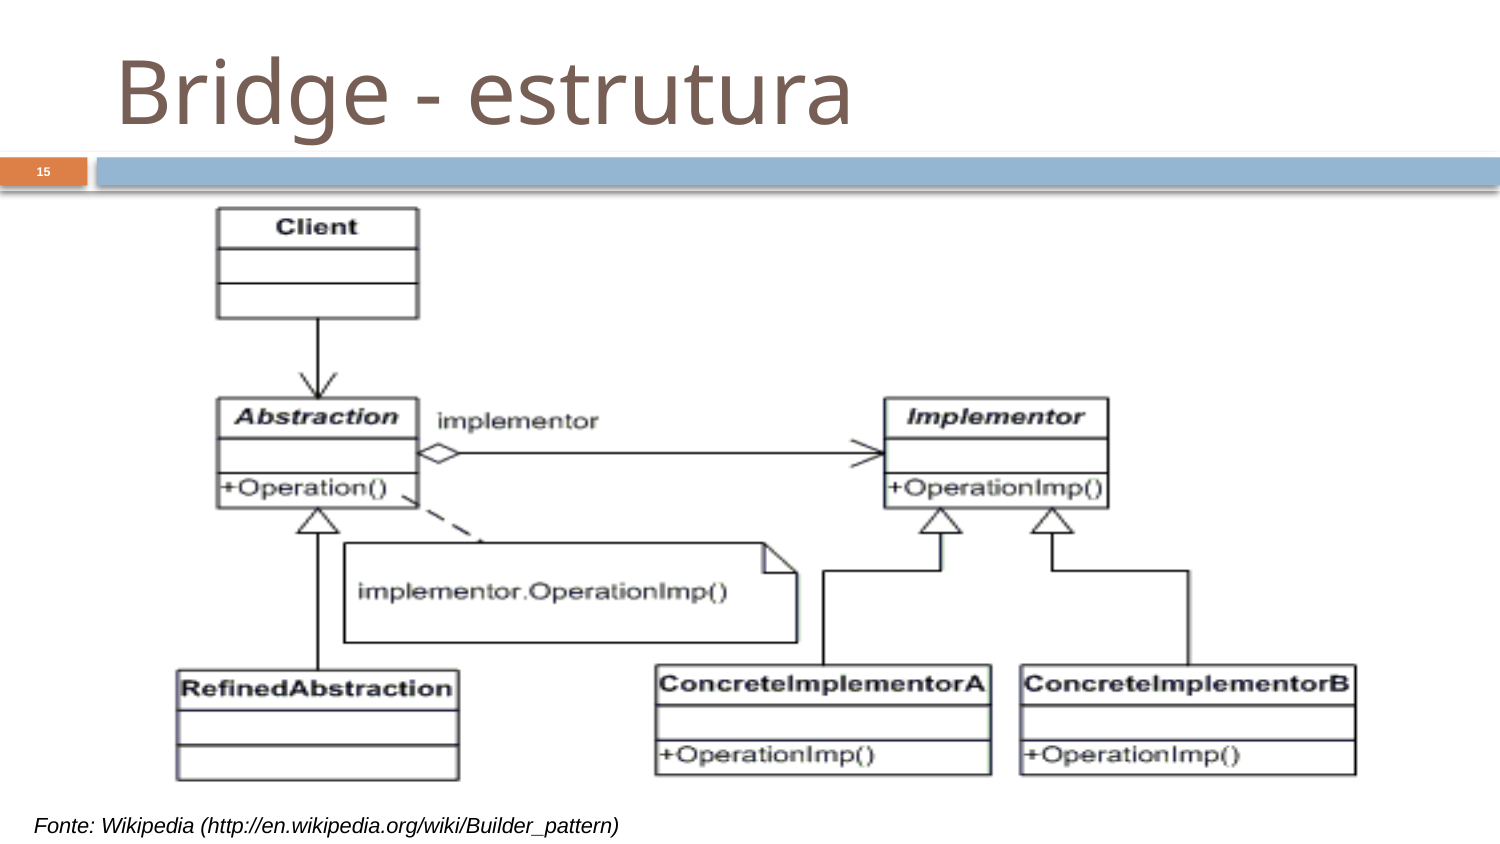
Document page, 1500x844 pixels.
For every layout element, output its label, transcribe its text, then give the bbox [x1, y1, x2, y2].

picture [170, 203, 1363, 789]
slide_number 15 [0, 156, 88, 187]
text_box Fonte: Wikipedia (http://en.wikipedia.org/wiki/Builder_pattern) [19, 804, 636, 844]
title Bridge - estrutura [99, 28, 1438, 150]
